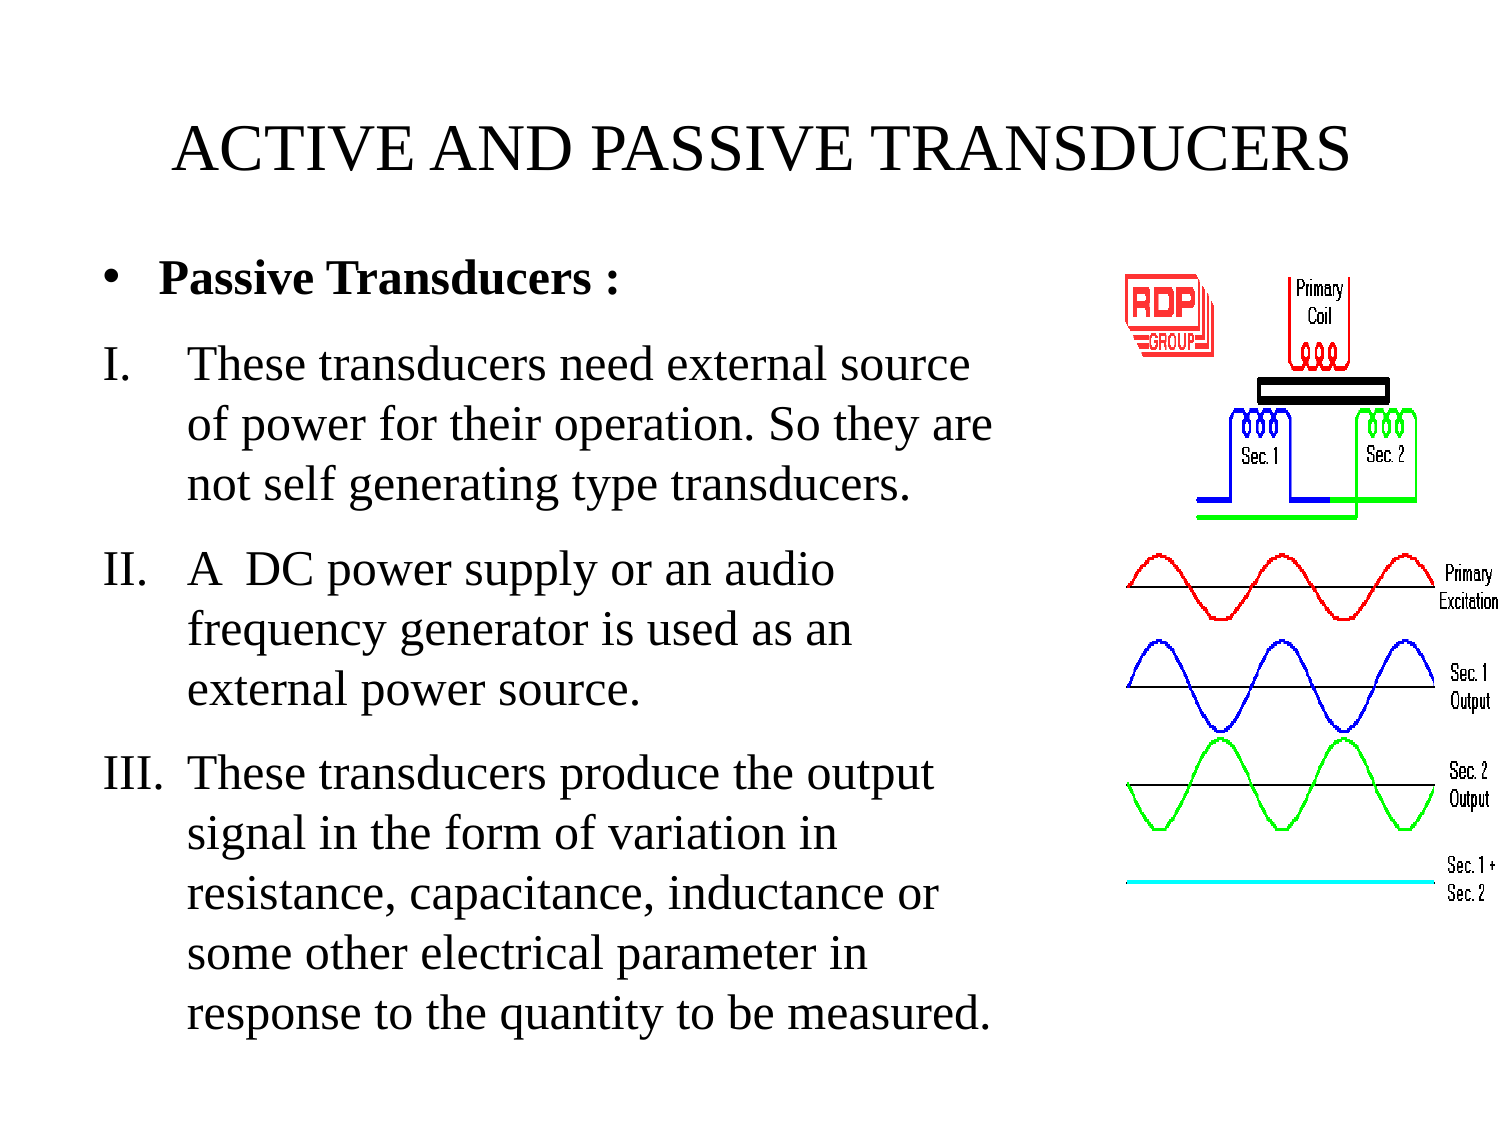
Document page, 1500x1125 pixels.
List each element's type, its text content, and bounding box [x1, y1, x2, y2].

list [1124, 274, 1500, 976]
list Passive Transducers : These transducers need external source of power for their operation. So they are not self generating type transducers. A DC power supply or an audio frequency generator is used as an external power source. These transducers produce the output signal in the form of variation in resistance, capacitance, inductance or some other electrical parameter in response to the quantity to be measured. [87, 237, 1038, 1048]
text_box ACTIVE AND PASSIVE TRANSDUCERS [112, 50, 1413, 238]
